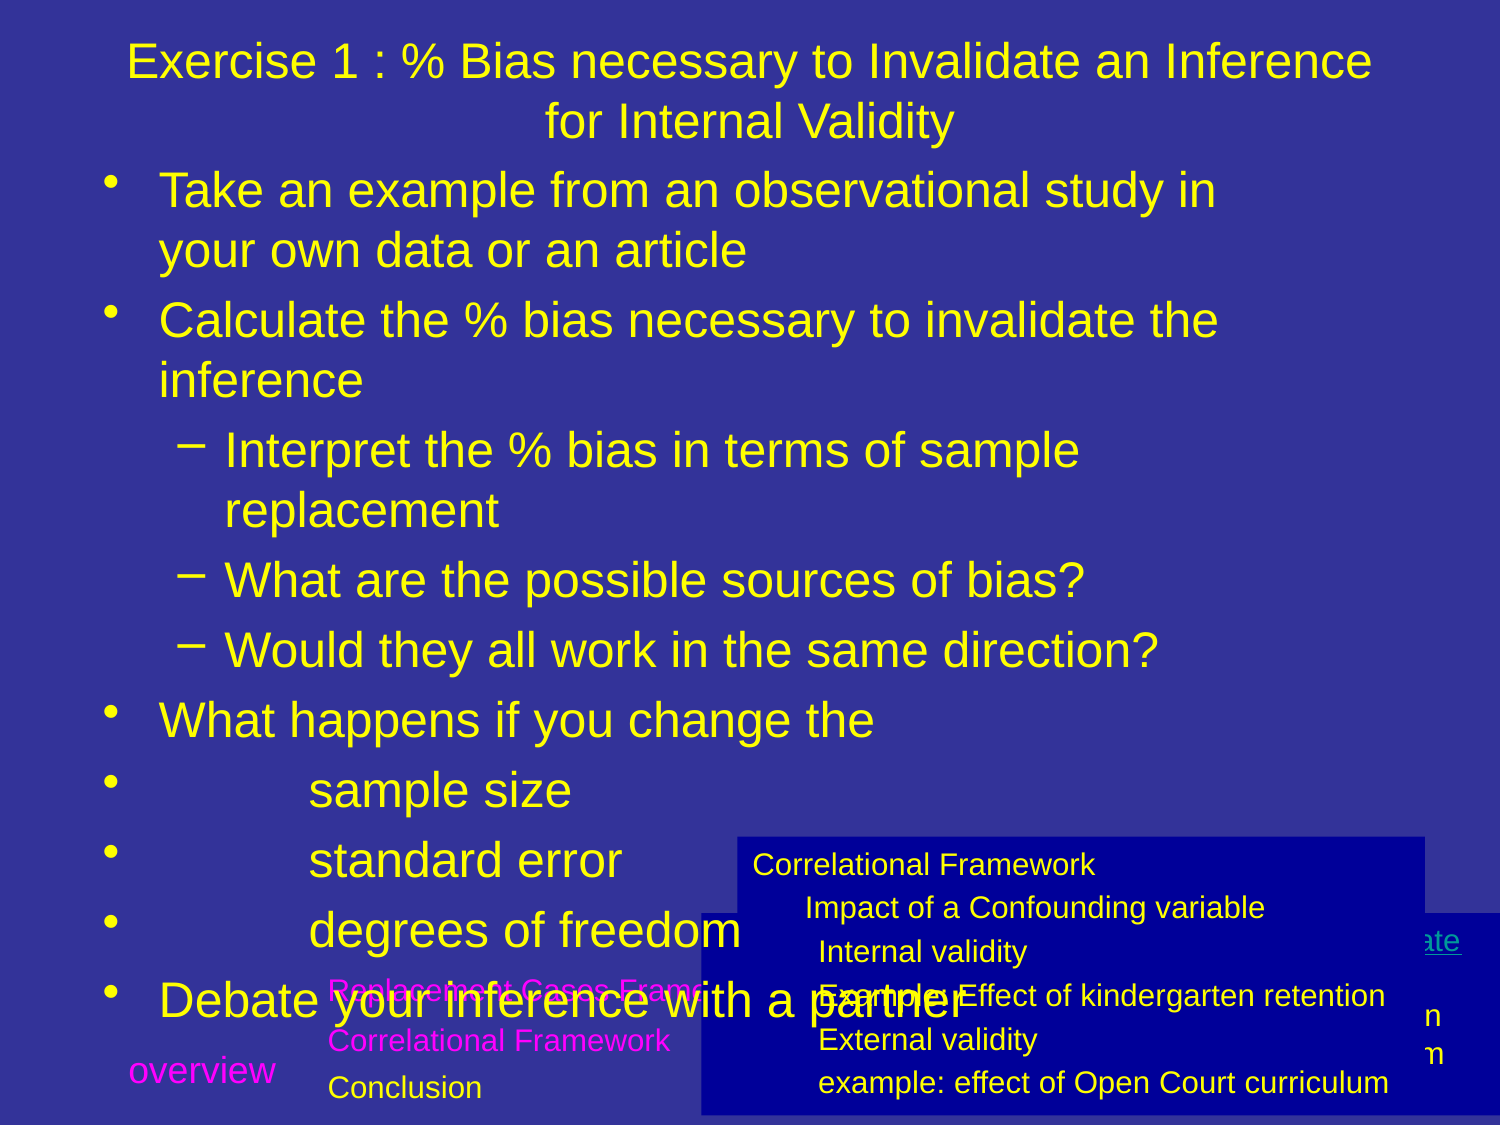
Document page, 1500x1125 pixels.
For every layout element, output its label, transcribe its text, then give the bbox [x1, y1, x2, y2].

title Exercise 1 : % Bias necessary to Invalidate an Inference for Internal Validity [74, 0, 1426, 183]
list Take an example from an observational study in your own data or an article Calculate the % bias necessary to invalidate the inference Interpret the % bias in terms of sample replacement What are the possible sources of bias? Would they all work in the same direction? What happens if you change the sample size standard error degrees of freedom Debate your inference with a partner [87, 149, 1276, 893]
